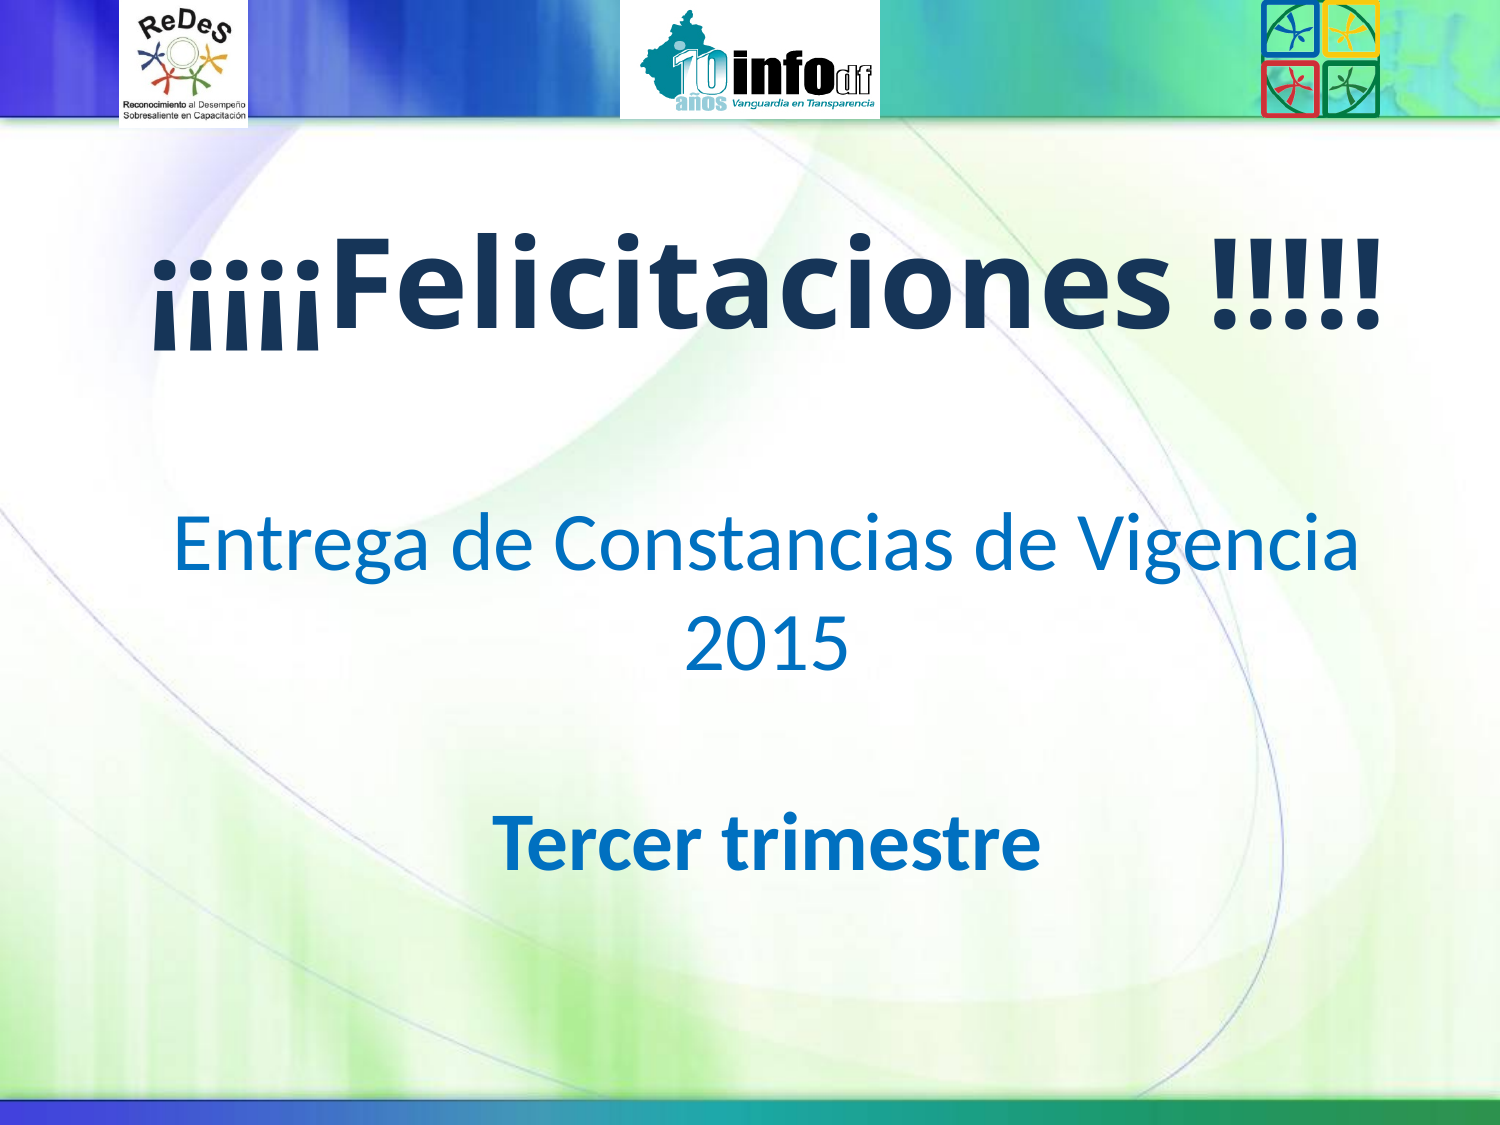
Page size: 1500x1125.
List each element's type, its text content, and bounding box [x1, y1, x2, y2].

picture [0, 0, 1500, 1125]
text_box ¡¡¡¡¡Felicitaciones !!!!! [88, 196, 1447, 361]
text_box Entrega de Constancias de Vigencia 2015 Tercer trimestre [157, 479, 1378, 895]
